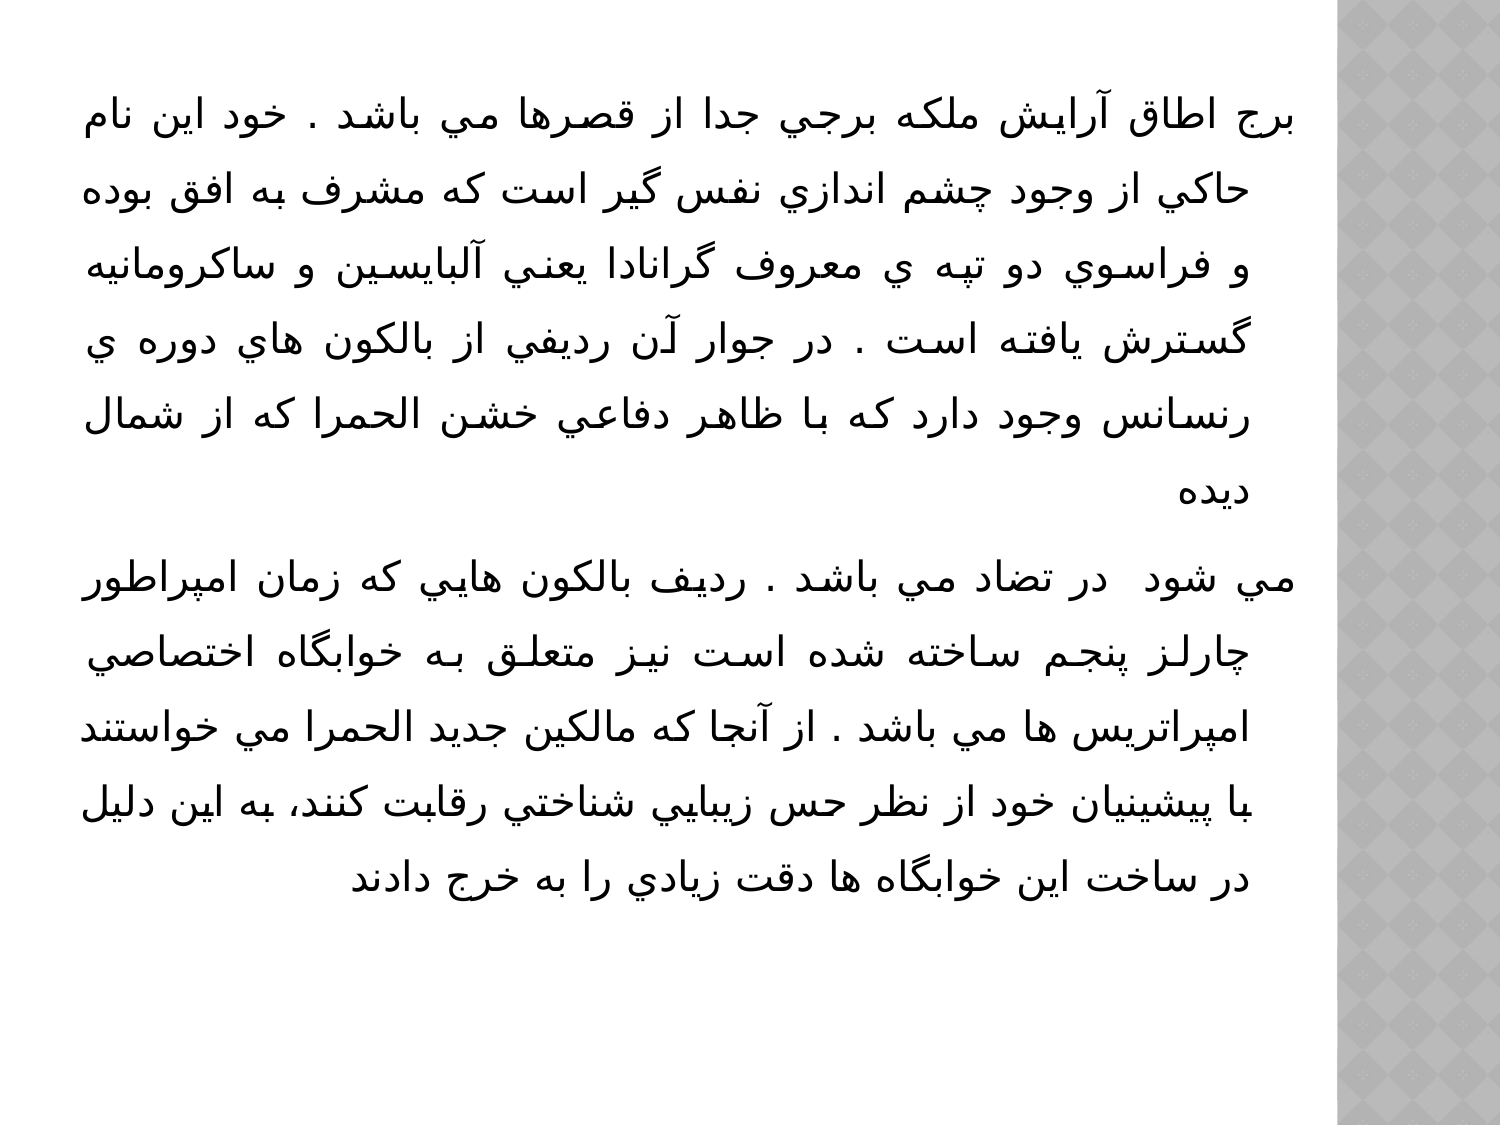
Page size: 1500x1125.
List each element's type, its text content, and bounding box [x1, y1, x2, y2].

list برج اطاق آرايش ملكه برجي جدا از قصرها مي باشد . خود اين نام حاكي از وجود چشم اندازي نفس گير است كه مشرف به افق بوده و فراسوي دو تپه ي معروف گرانادا يعني آلبايسين و ساكرومانيه گسترش يافته است . در جوار آن رديفي از بالكون هاي دوره ي رنسانس وجود دارد كه با ظاهر دفاعي خشن الحمرا كه از شمال ديده مي شود در تضاد مي باشد . رديف بالكون هايي كه زمان امپراطور چارلز پنجم ساخته شده است نيز متعلق به خوابگاه اختصاصي امپراتريس ها مي باشد . از آنجا كه مالكين جديد الحمرا مي خواستند با پيشينيان خود از نظر حس زيبايي شناختي رقابت كنند، به اين دليل در ساخت اين خوابگاه ها دقت زيادي را به خرج دادند [64, 54, 1312, 985]
